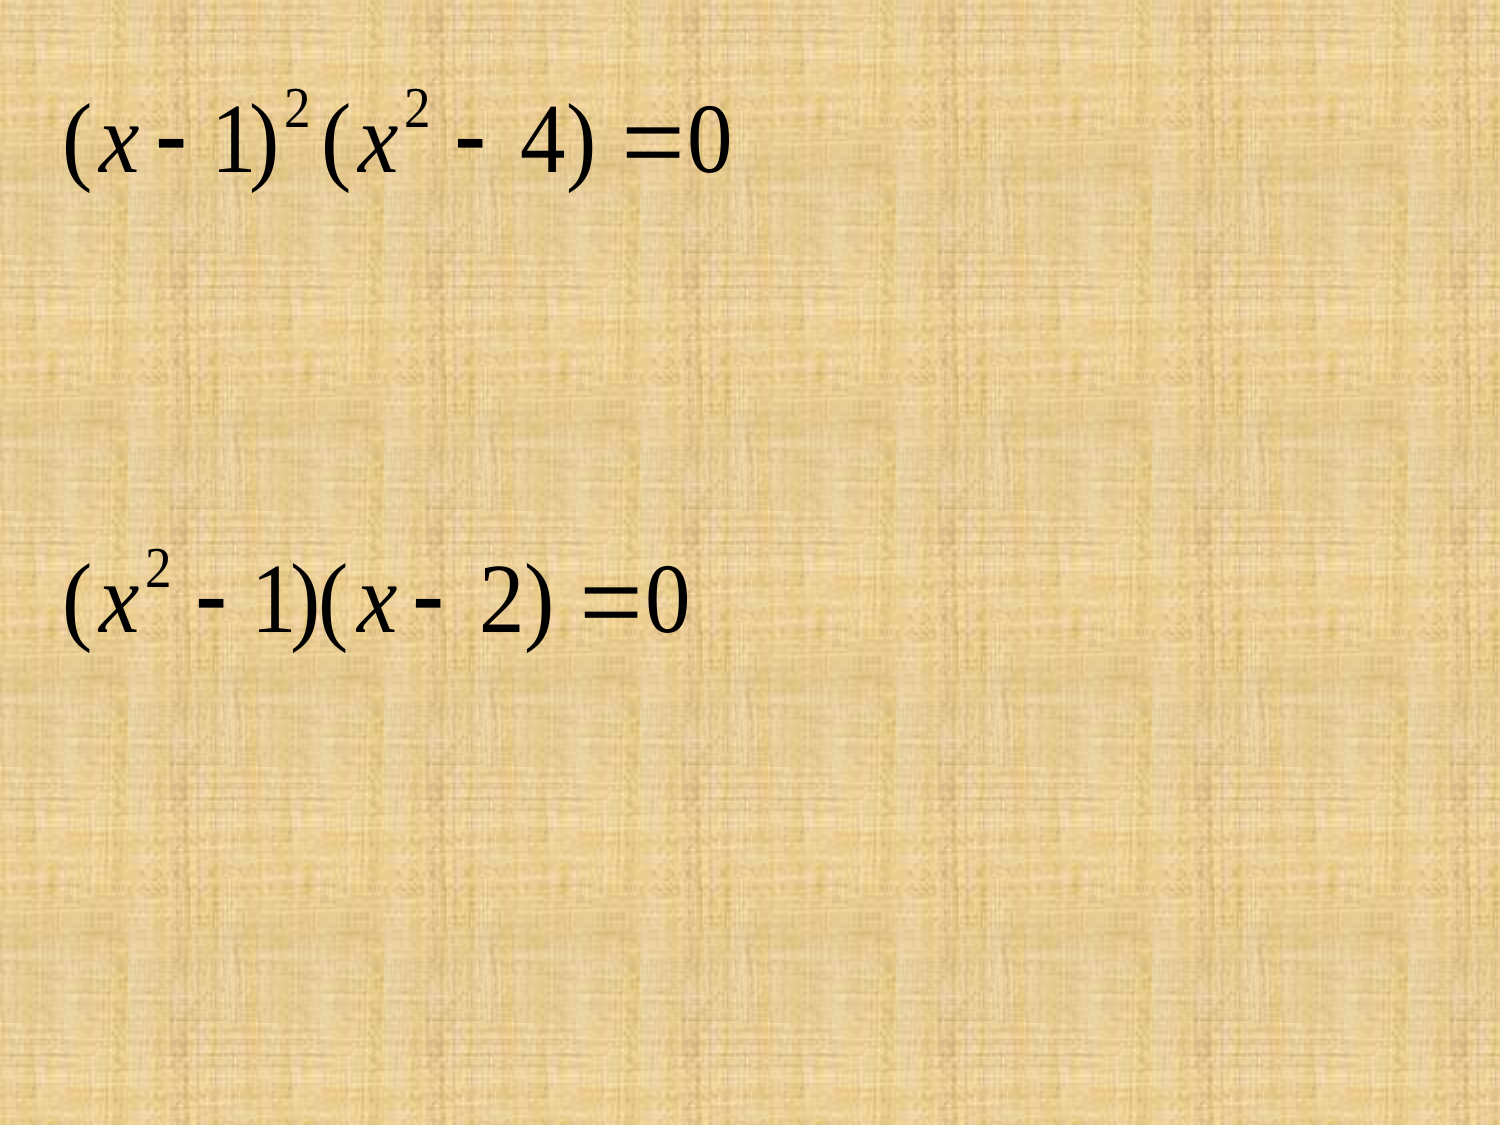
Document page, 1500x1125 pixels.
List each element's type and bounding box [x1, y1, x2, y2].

list [49, 62, 748, 676]
picture [0, 0, 1500, 1125]
